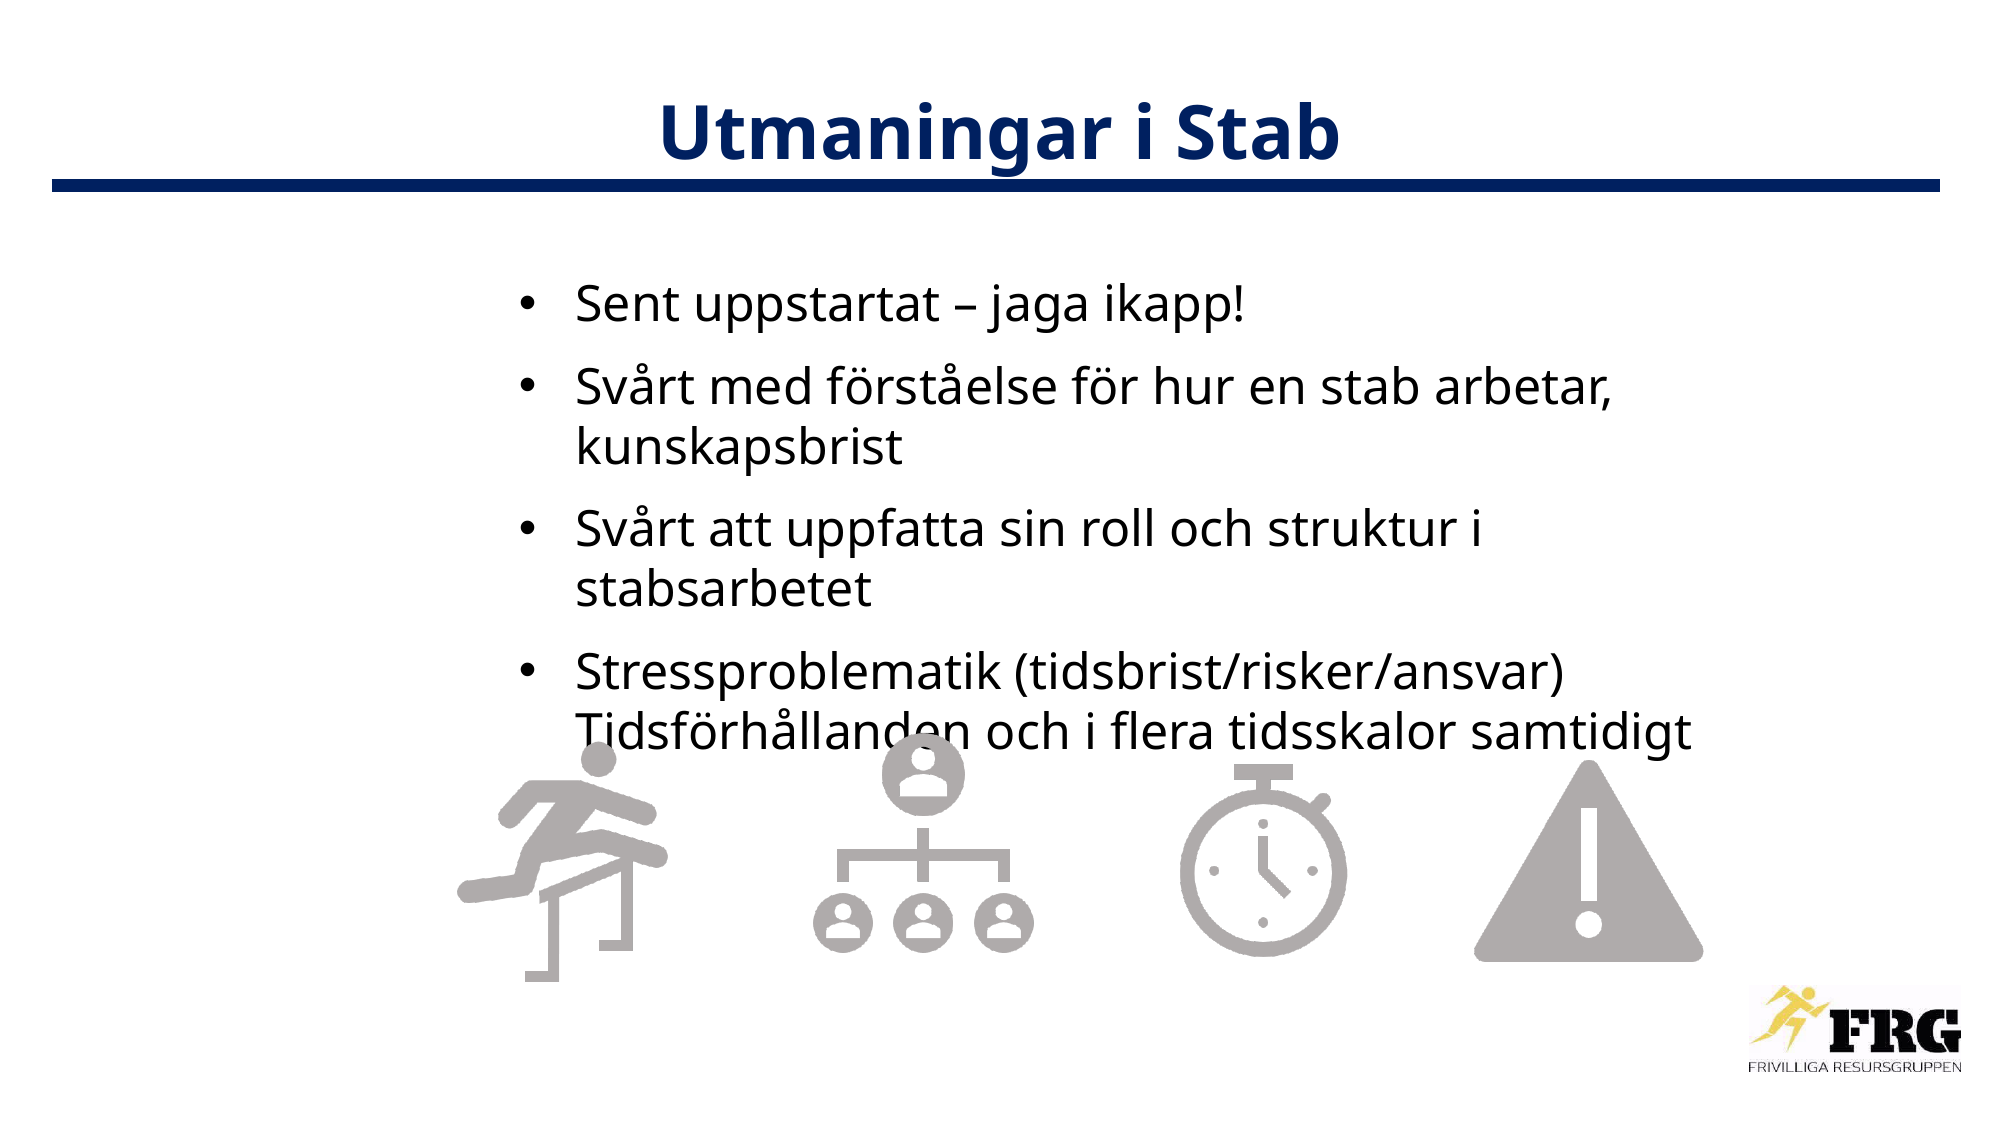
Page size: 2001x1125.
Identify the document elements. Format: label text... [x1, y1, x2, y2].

picture [780, 700, 1066, 986]
picture [1461, 733, 1716, 988]
picture [1145, 742, 1381, 979]
text_box Utmaningar i Stab [58, 76, 1942, 361]
picture [1749, 985, 1961, 1072]
text_box Sent uppstartat – jaga ikapp! Svårt med förståelse för hur en stab arbetar, kunskapsbrist Svårt att uppfatta sin roll och struktur i stabsarbetet Stressproblematik (tidsbrist/risker/ansvar) Tidsförhållanden och i flera tidsskalor samtidigt [504, 264, 1764, 767]
picture [429, 725, 700, 996]
